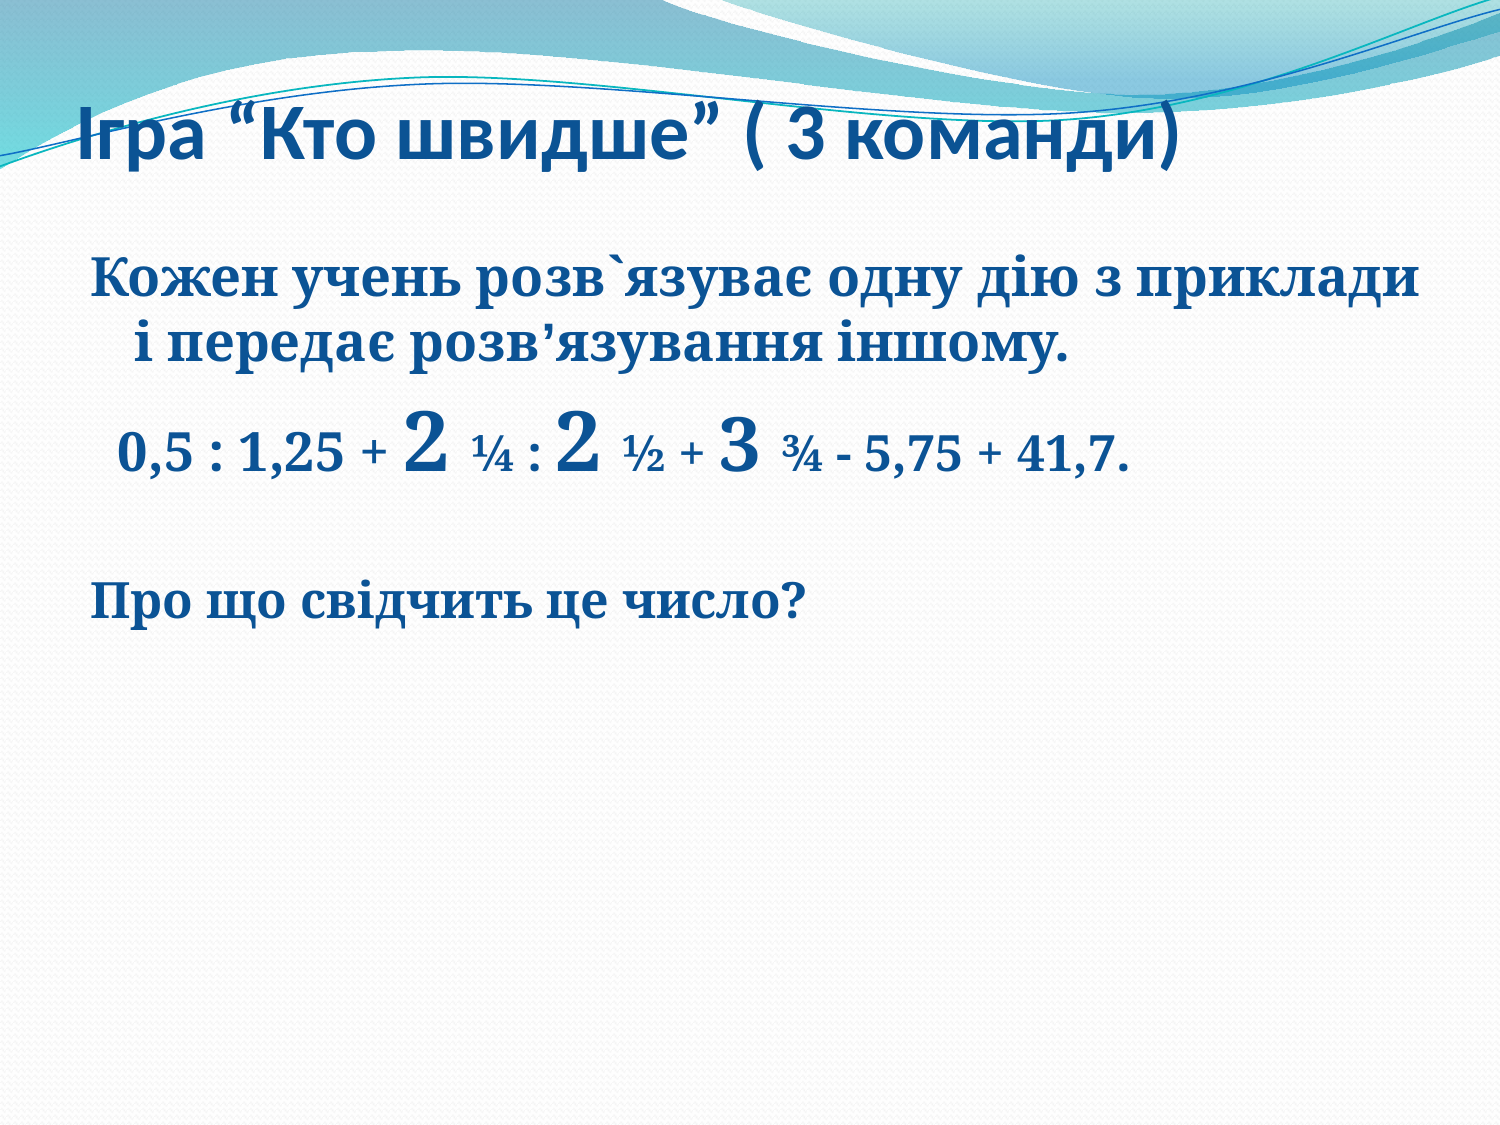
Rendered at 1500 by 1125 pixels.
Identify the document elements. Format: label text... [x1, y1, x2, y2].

list Кожен учень розв`язуває одну дію з приклади і передає розв’язування іншому. 0,5 : 1,25 + 2 ¼ : 2 ½ + 3 ¾ - 5,75 + 41,7. Про що свідчить це число? [74, 234, 1466, 1125]
title Ігра “Кто швидше” ( 3 команди) [74, 70, 1407, 177]
